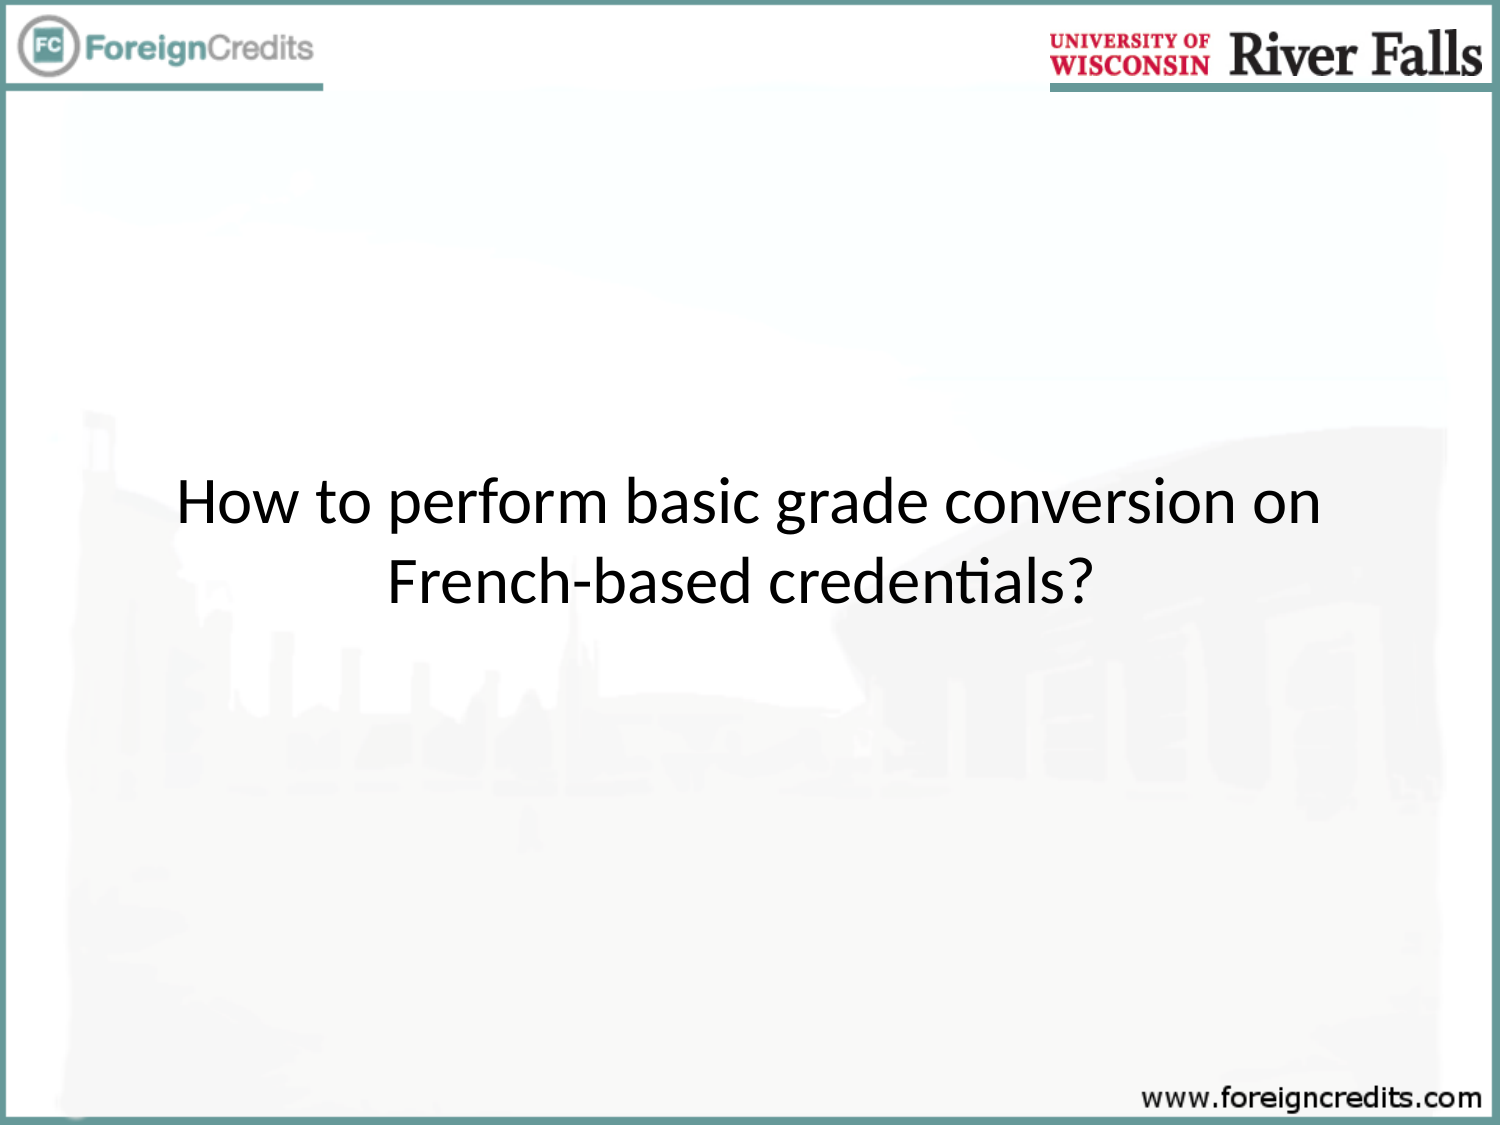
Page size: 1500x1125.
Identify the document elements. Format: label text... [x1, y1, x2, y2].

list How to perform basic grade conversion on French-based credentials? [75, 262, 1425, 1005]
picture [0, 0, 1500, 1125]
